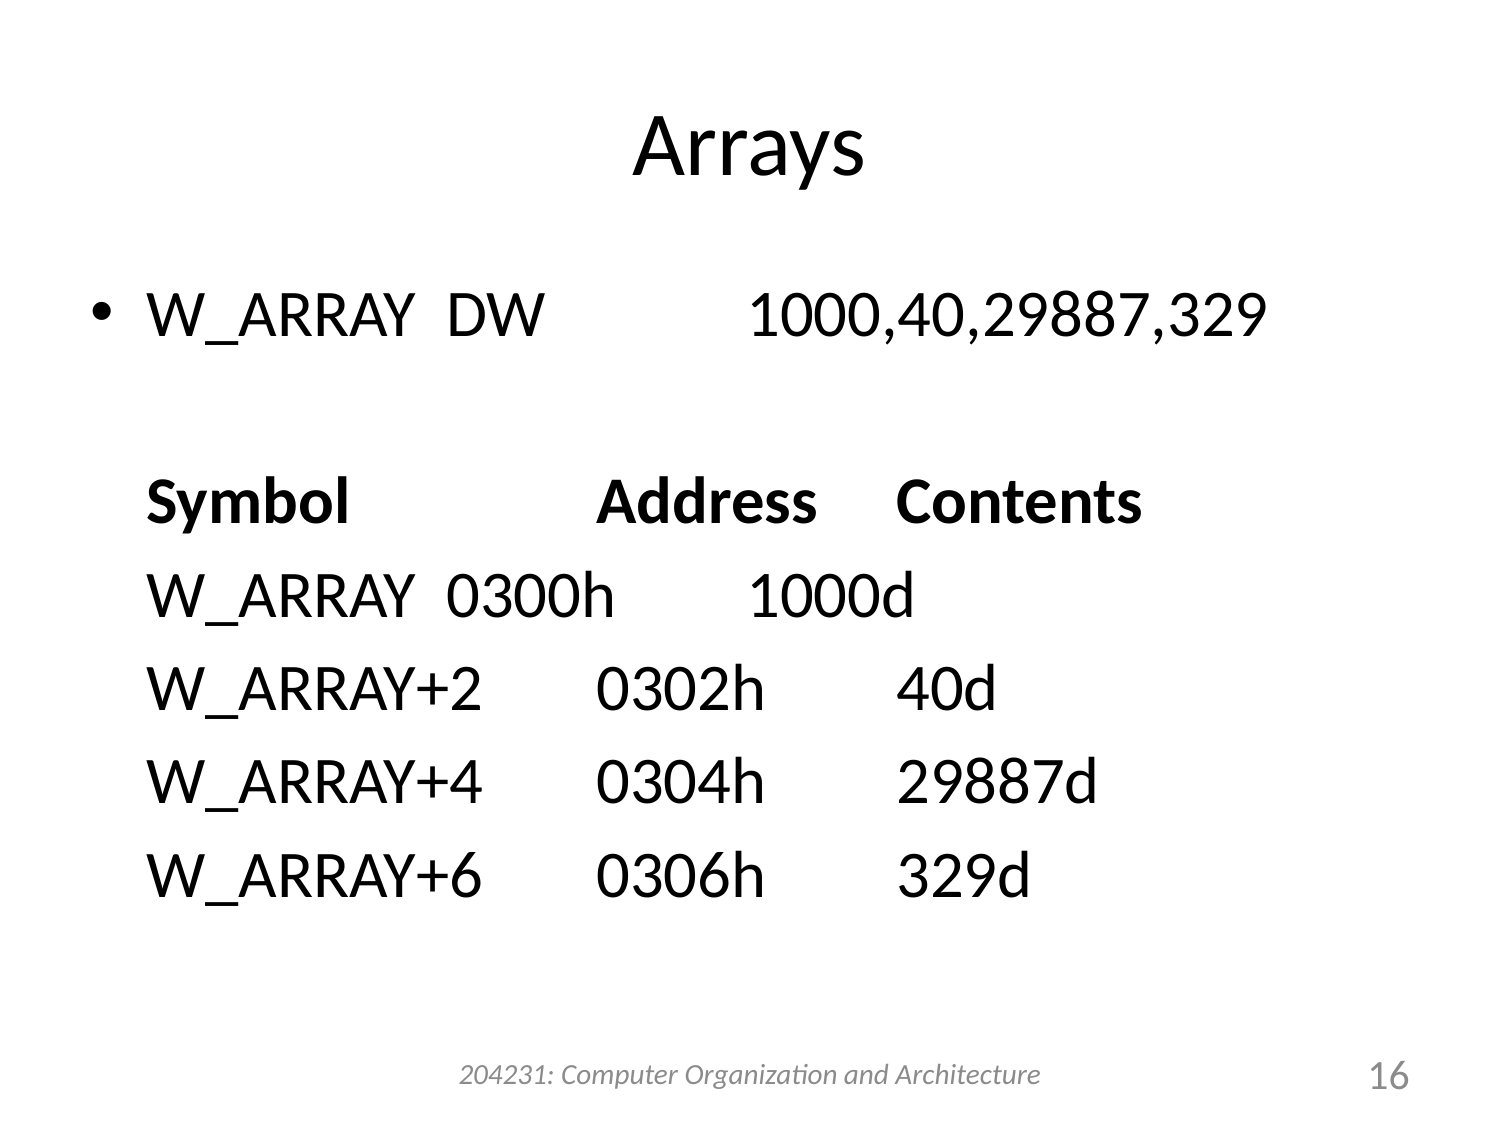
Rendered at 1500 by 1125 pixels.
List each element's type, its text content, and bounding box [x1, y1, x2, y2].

title Arrays [75, 45, 1425, 233]
list W_ARRAY DW 1000,40,29887,329 Symbol Address Contents W_ARRAY 0300h 1000d W_ARRAY+2 0302h 40d W_ARRAY+4 0304h 29887d W_ARRAY+6 0306h 329d [75, 262, 1425, 1005]
slide_number 16 [1074, 1042, 1425, 1103]
footer 204231: Computer Organization and Architecture [76, 1042, 1074, 1103]
